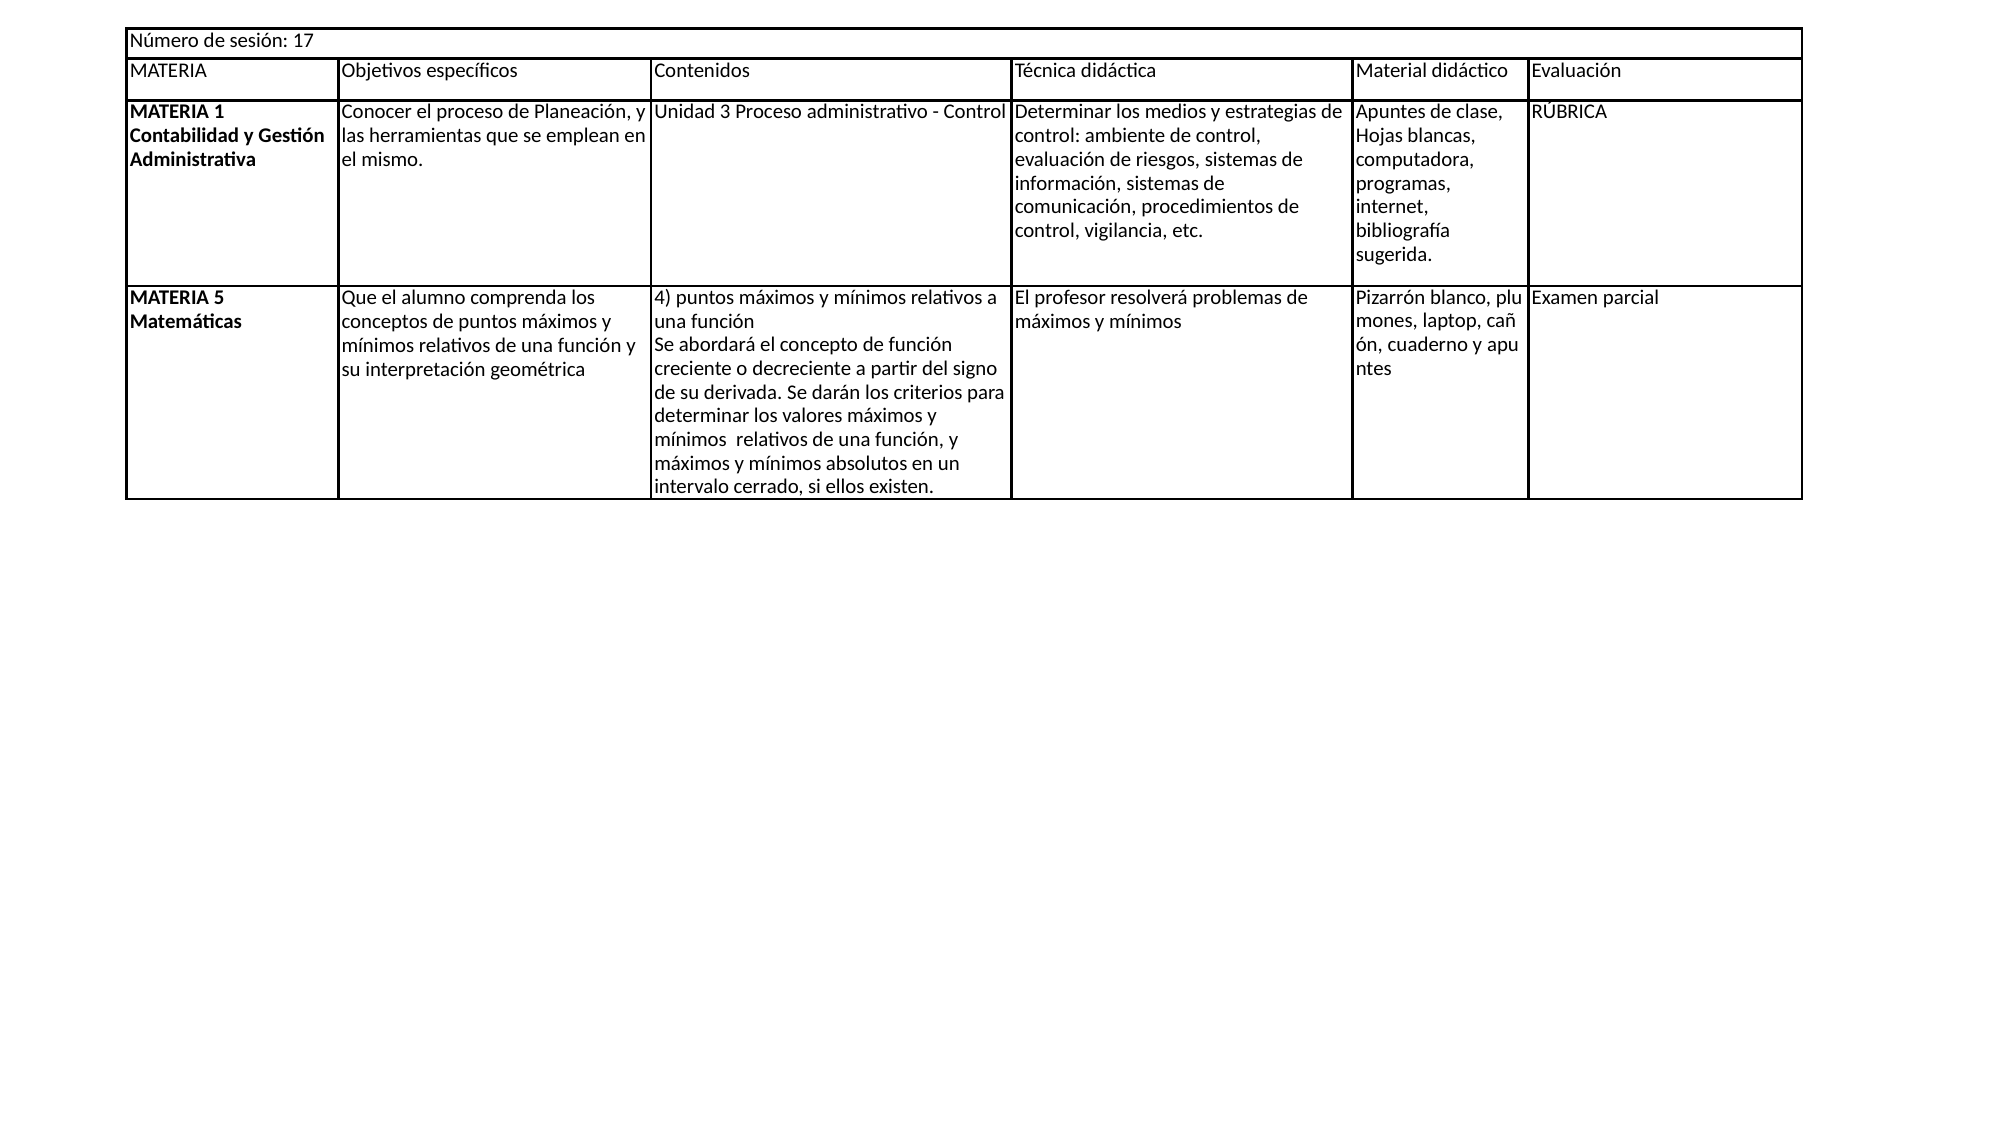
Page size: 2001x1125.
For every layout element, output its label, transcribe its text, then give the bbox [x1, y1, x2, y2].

table_cell El profesor resolverá problemas de máximos y mínimos [1013, 287, 1351, 498]
table_cell Objetivos específicos [340, 60, 650, 99]
table_cell Evaluación [1530, 60, 1801, 99]
table_cell Material didáctico [1354, 60, 1527, 99]
table_cell Técnica didáctica [1013, 60, 1351, 99]
table_cell Determinar los medios y estrategias de control: ambiente de control, evaluación de riesgos, sistemas de información, sistemas de comunicación, procedimientos de control, vigilancia, etc. [1013, 102, 1351, 285]
table_cell 4) puntos máximos y mínimos relativos a una función Se abordará el concepto de función creciente o decreciente a partir del signo de su derivada. Se darán los criterios para determinar los valores máximos y mínimos relativos de una función, y máximos y mínimos absolutos en un intervalo cerrado, si ellos existen. [652, 287, 1010, 498]
table_cell Pizarrón blanco, plumones, laptop, cañón, cuaderno y apuntes [1354, 287, 1527, 498]
table_cell Examen parcial [1530, 287, 1801, 498]
table_cell MATERIA 1 Contabilidad y Gestión Administrativa [128, 102, 337, 285]
table_cell MATERIA 5 Matemáticas [128, 287, 337, 498]
table_header Número de sesión: 17 [128, 30, 1801, 57]
table_cell RÚBRICA [1530, 102, 1801, 285]
table_cell Apuntes de clase, Hojas blancas, computadora, programas, internet, bibliografía sugerida. [1354, 102, 1527, 285]
table_cell Unidad 3 Proceso administrativo - Control [652, 102, 1010, 285]
table_cell Que el alumno comprenda los conceptos de puntos máximos y mínimos relativos de una función y su interpretación geométrica [340, 287, 650, 498]
table_cell MATERIA [128, 60, 337, 99]
table_cell Contenidos [652, 60, 1010, 99]
table_cell Conocer el proceso de Planeación, y las herramientas que se emplean en el mismo. [340, 102, 650, 285]
